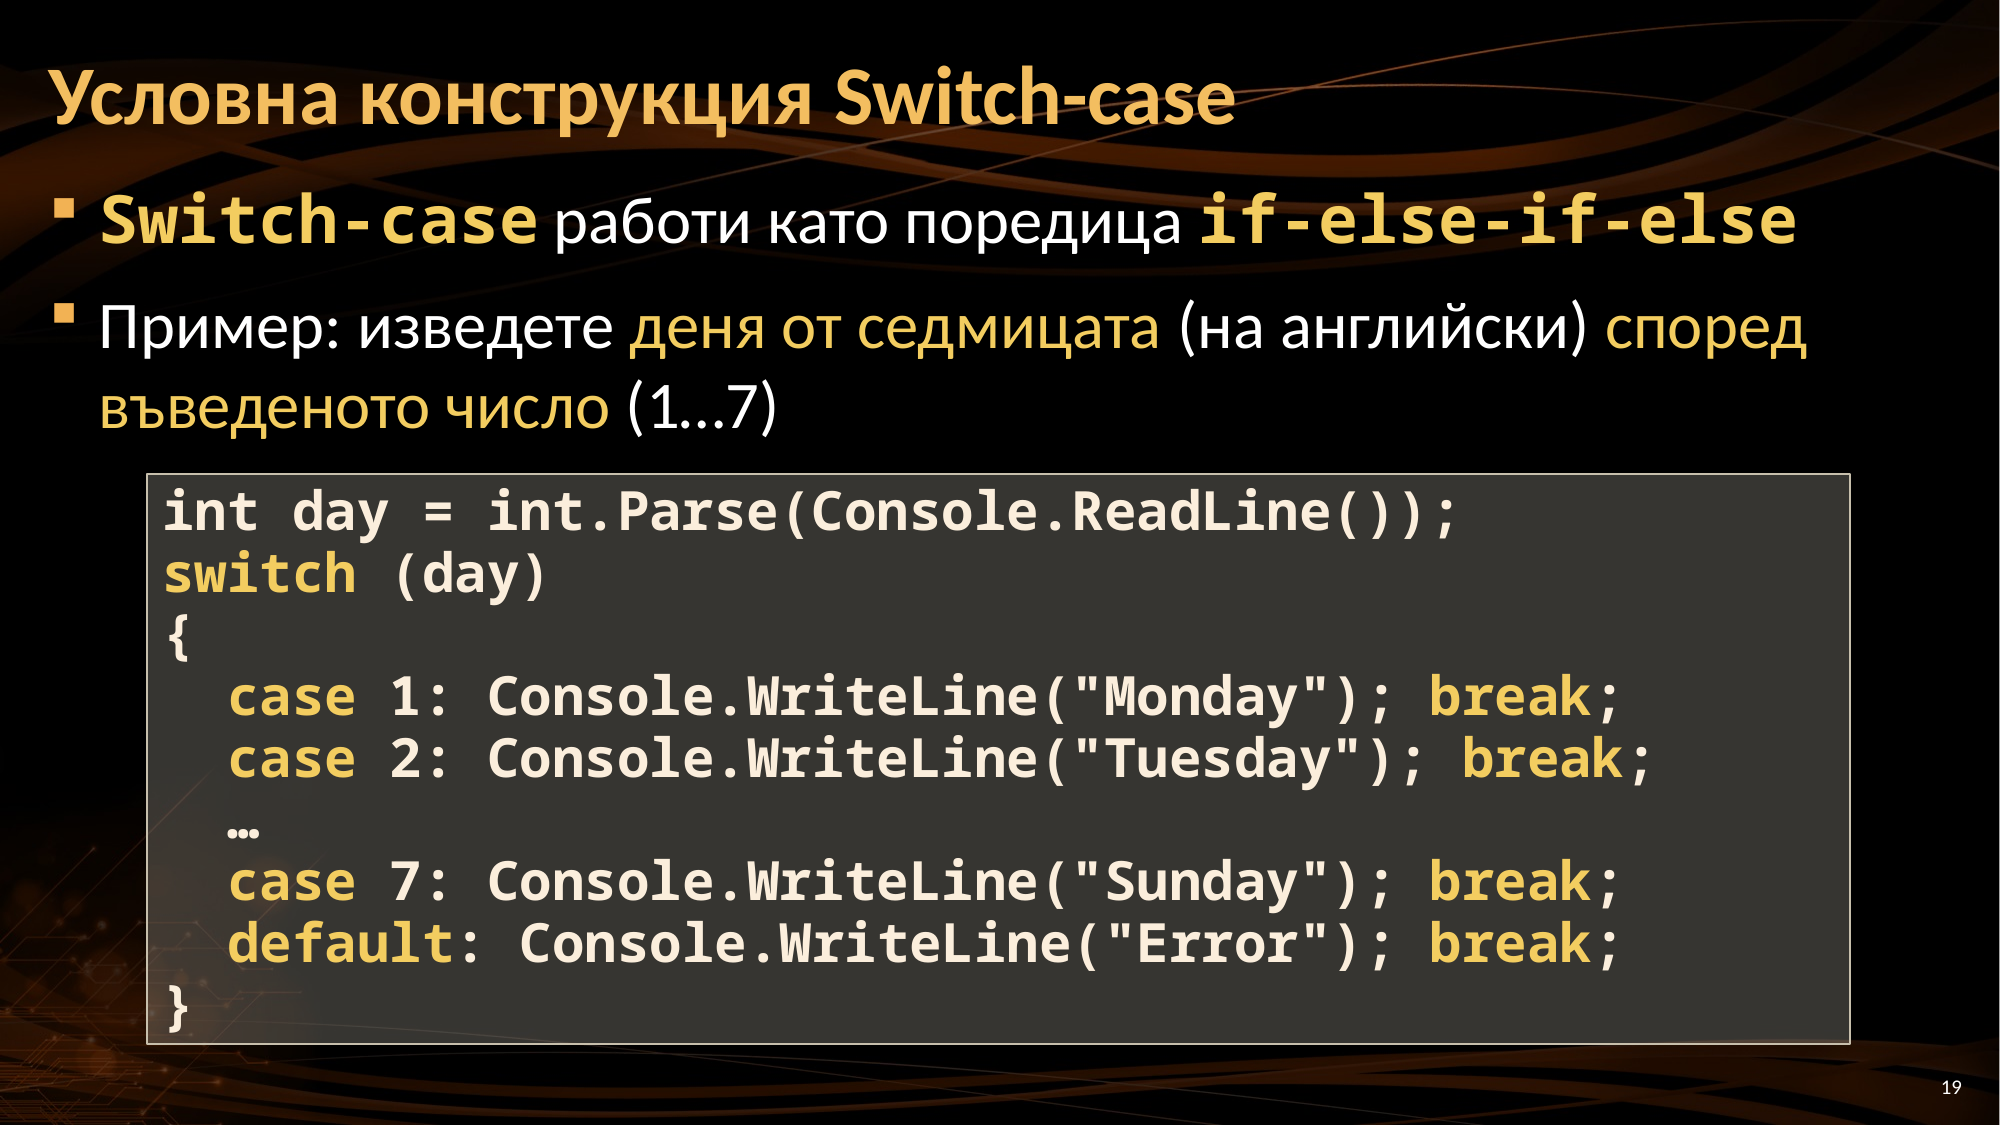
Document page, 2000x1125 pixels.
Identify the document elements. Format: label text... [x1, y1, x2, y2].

picture [0, 0, 2000, 1125]
text_box int day = int.Parse(Console.ReadLine()); switch (day) { case 1: Console.WriteLine("Monday"); break; case 2: Console.WriteLine("Tuesday"); break; … case 7: Console.WriteLine("Sunday"); break; default: Console.WriteLine("Error"); break; } [147, 473, 1850, 1044]
list Switch-case работи като поредица if-else-if-else Пример: изведете деня от седмицата (на английски) според въведеното число (1…7) [31, 189, 1968, 1085]
slide_number 19 [1897, 1070, 1968, 1103]
title Условна конструкция Switch-case [30, 6, 1968, 189]
